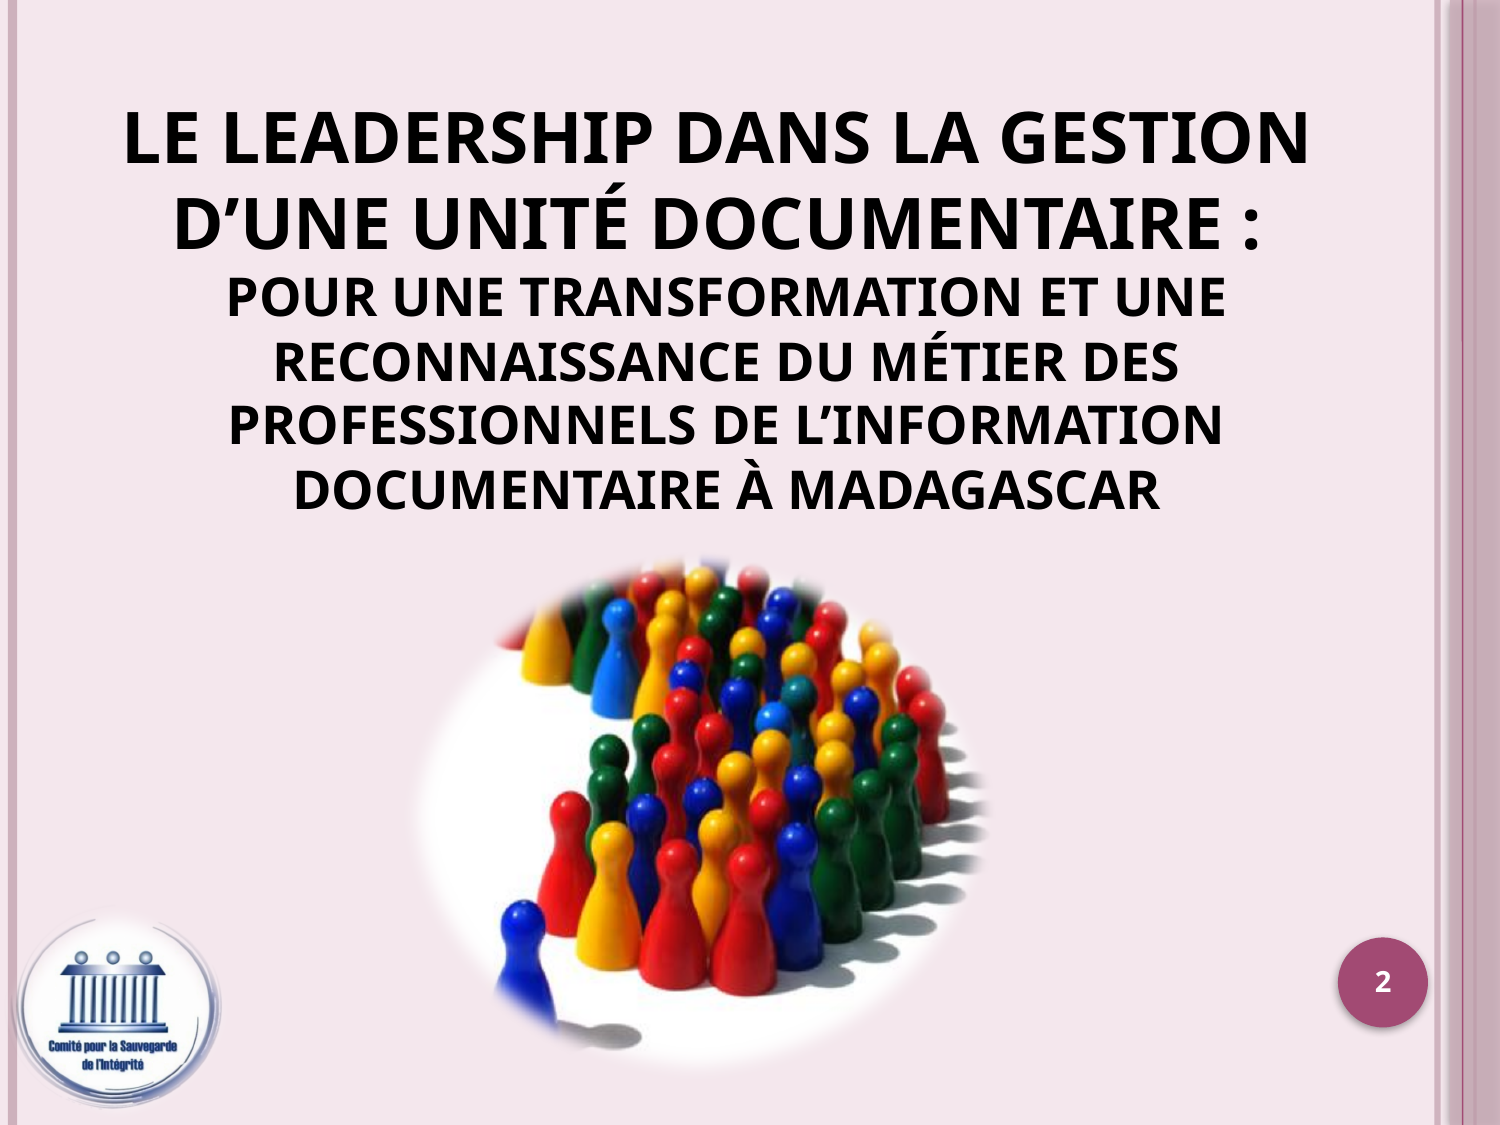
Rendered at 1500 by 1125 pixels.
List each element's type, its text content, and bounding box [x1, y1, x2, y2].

picture [397, 550, 997, 1084]
title Le leadership dans la gestion d’une unité documentaire : pour une transformation et une reconnaissance du métier des professionnels de l’information documentaire à Madagascar [35, 82, 1418, 528]
slide_number 2 [1333, 940, 1434, 1027]
picture [0, 899, 235, 1125]
